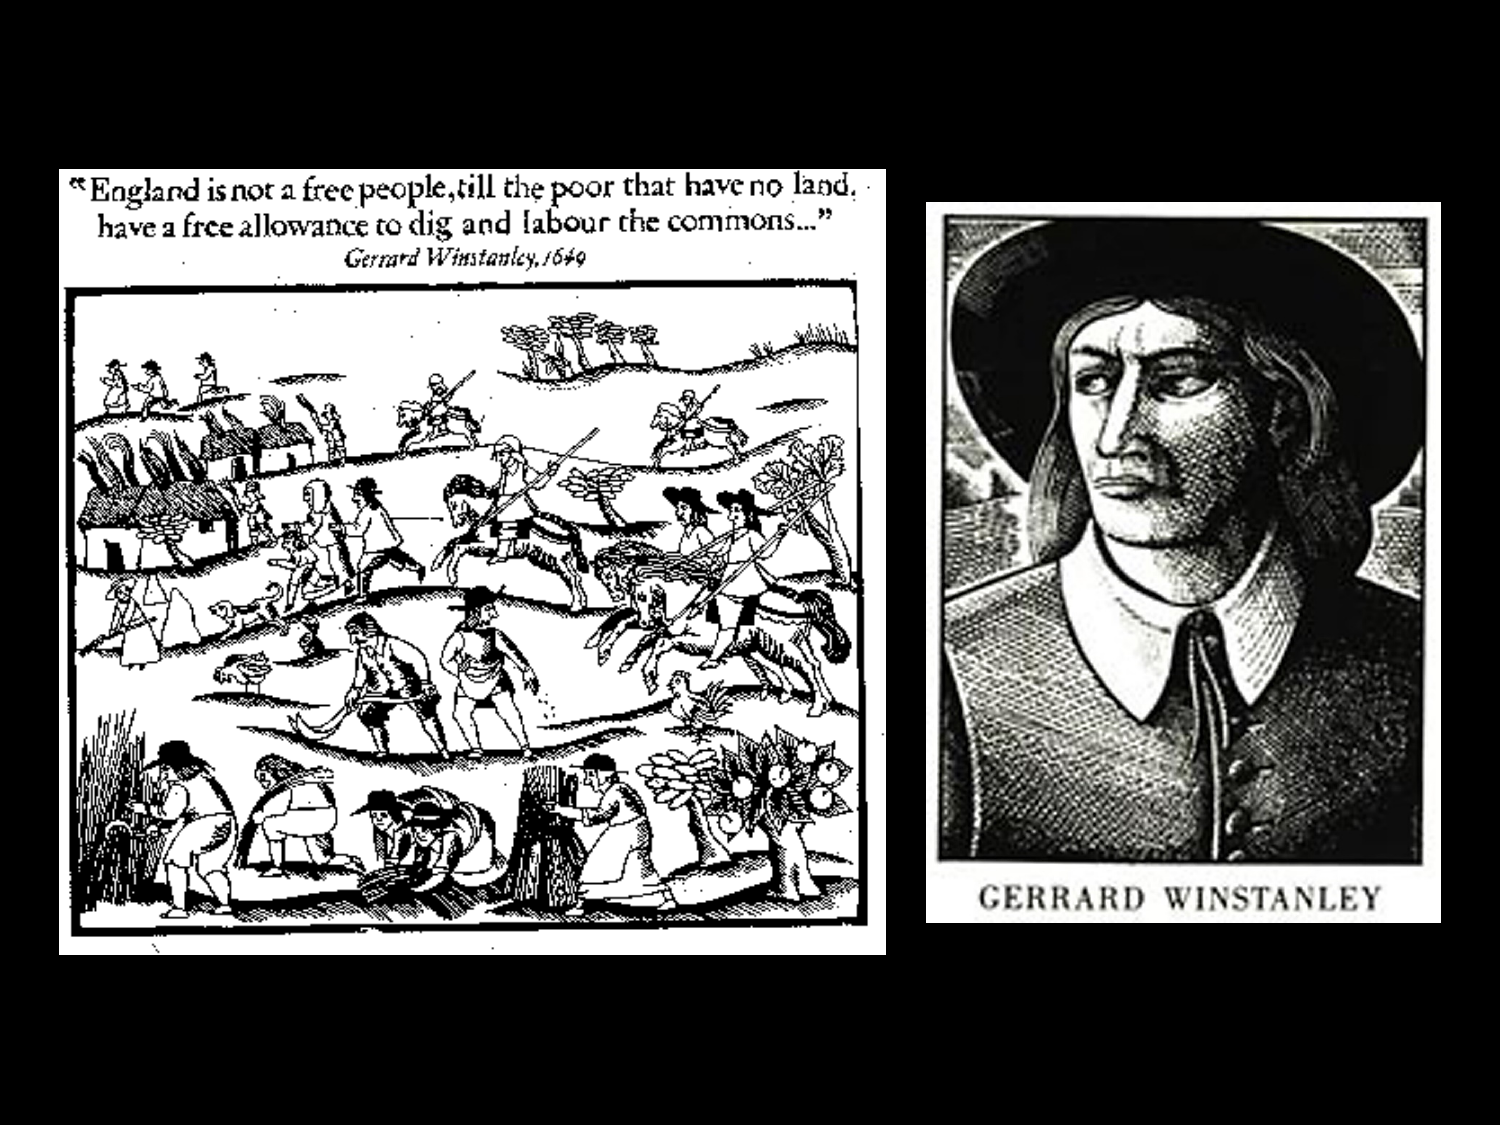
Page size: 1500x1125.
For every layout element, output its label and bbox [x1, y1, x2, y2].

picture [926, 202, 1441, 923]
picture [59, 169, 886, 956]
